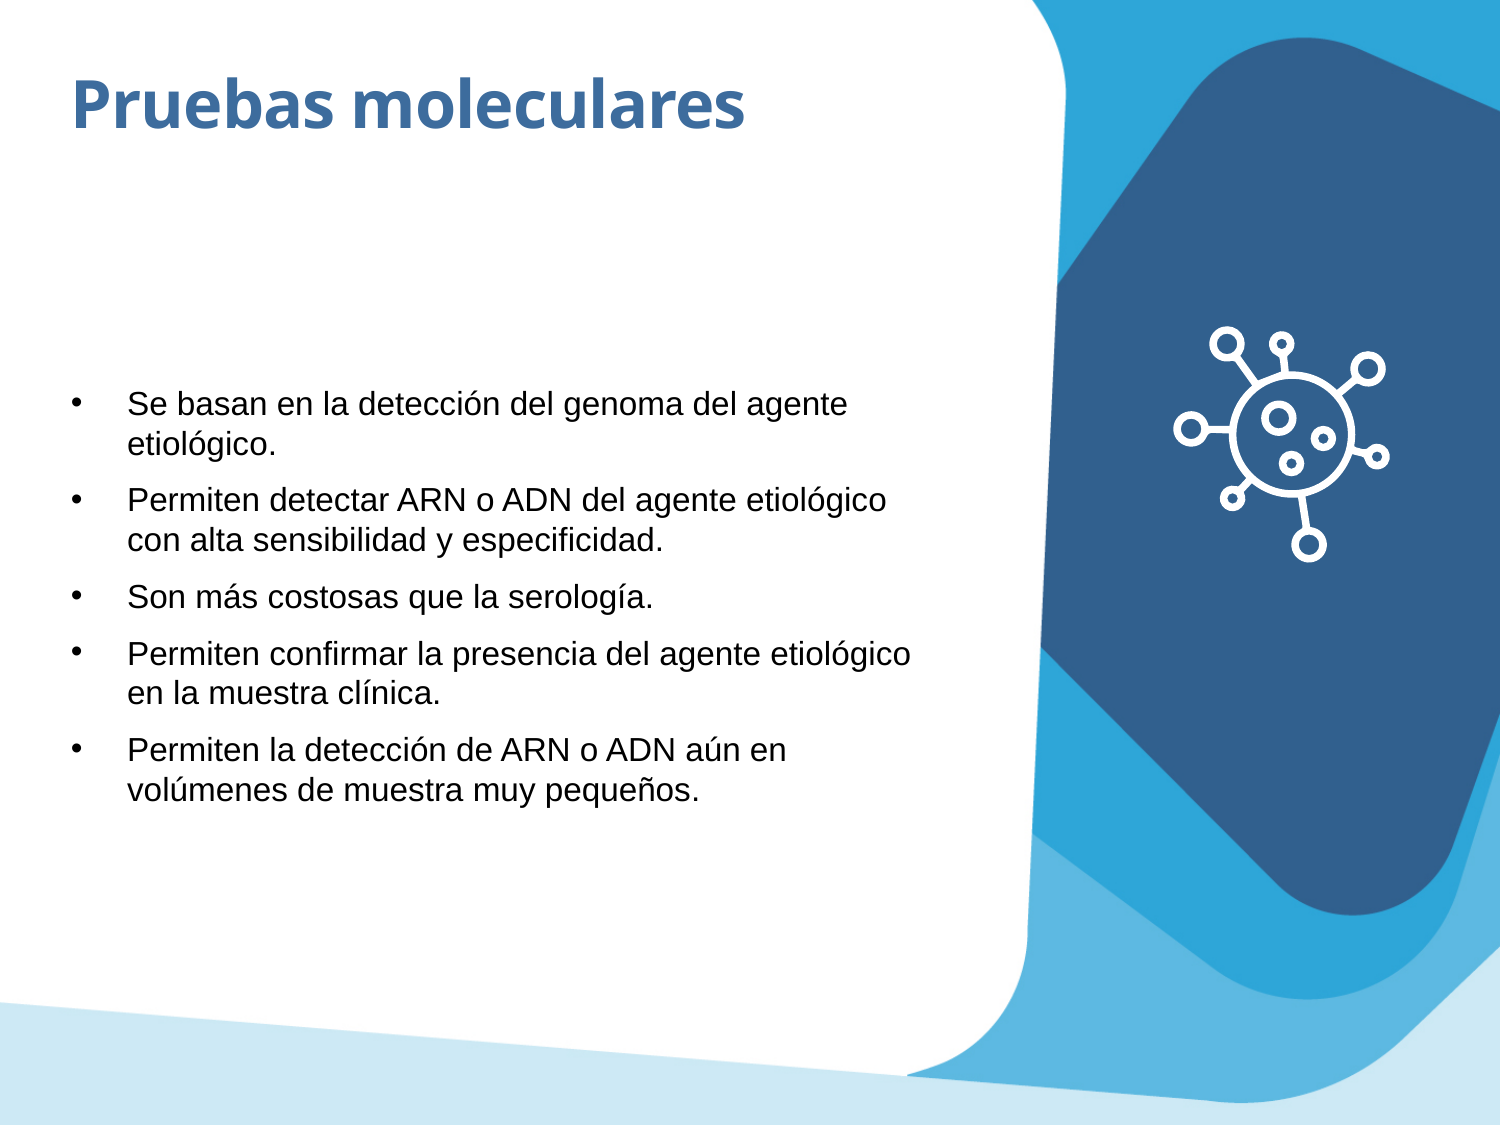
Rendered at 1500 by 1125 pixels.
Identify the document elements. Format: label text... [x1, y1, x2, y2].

picture [0, 0, 1500, 1125]
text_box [1172, 325, 1391, 563]
text_box Pruebas moleculares [70, 62, 1354, 143]
text_box Se basan en la detección del genoma del agente etiológico. Permiten detectar ARN o ADN del agente etiológico con alta sensibilidad y especificidad. Son más costosas que la serología. Permiten confirmar la presencia del agente etiológico en la muestra clínica. Permiten la detección de ARN o ADN aún en volúmenes de muestra muy pequeños. [70, 143, 918, 1047]
